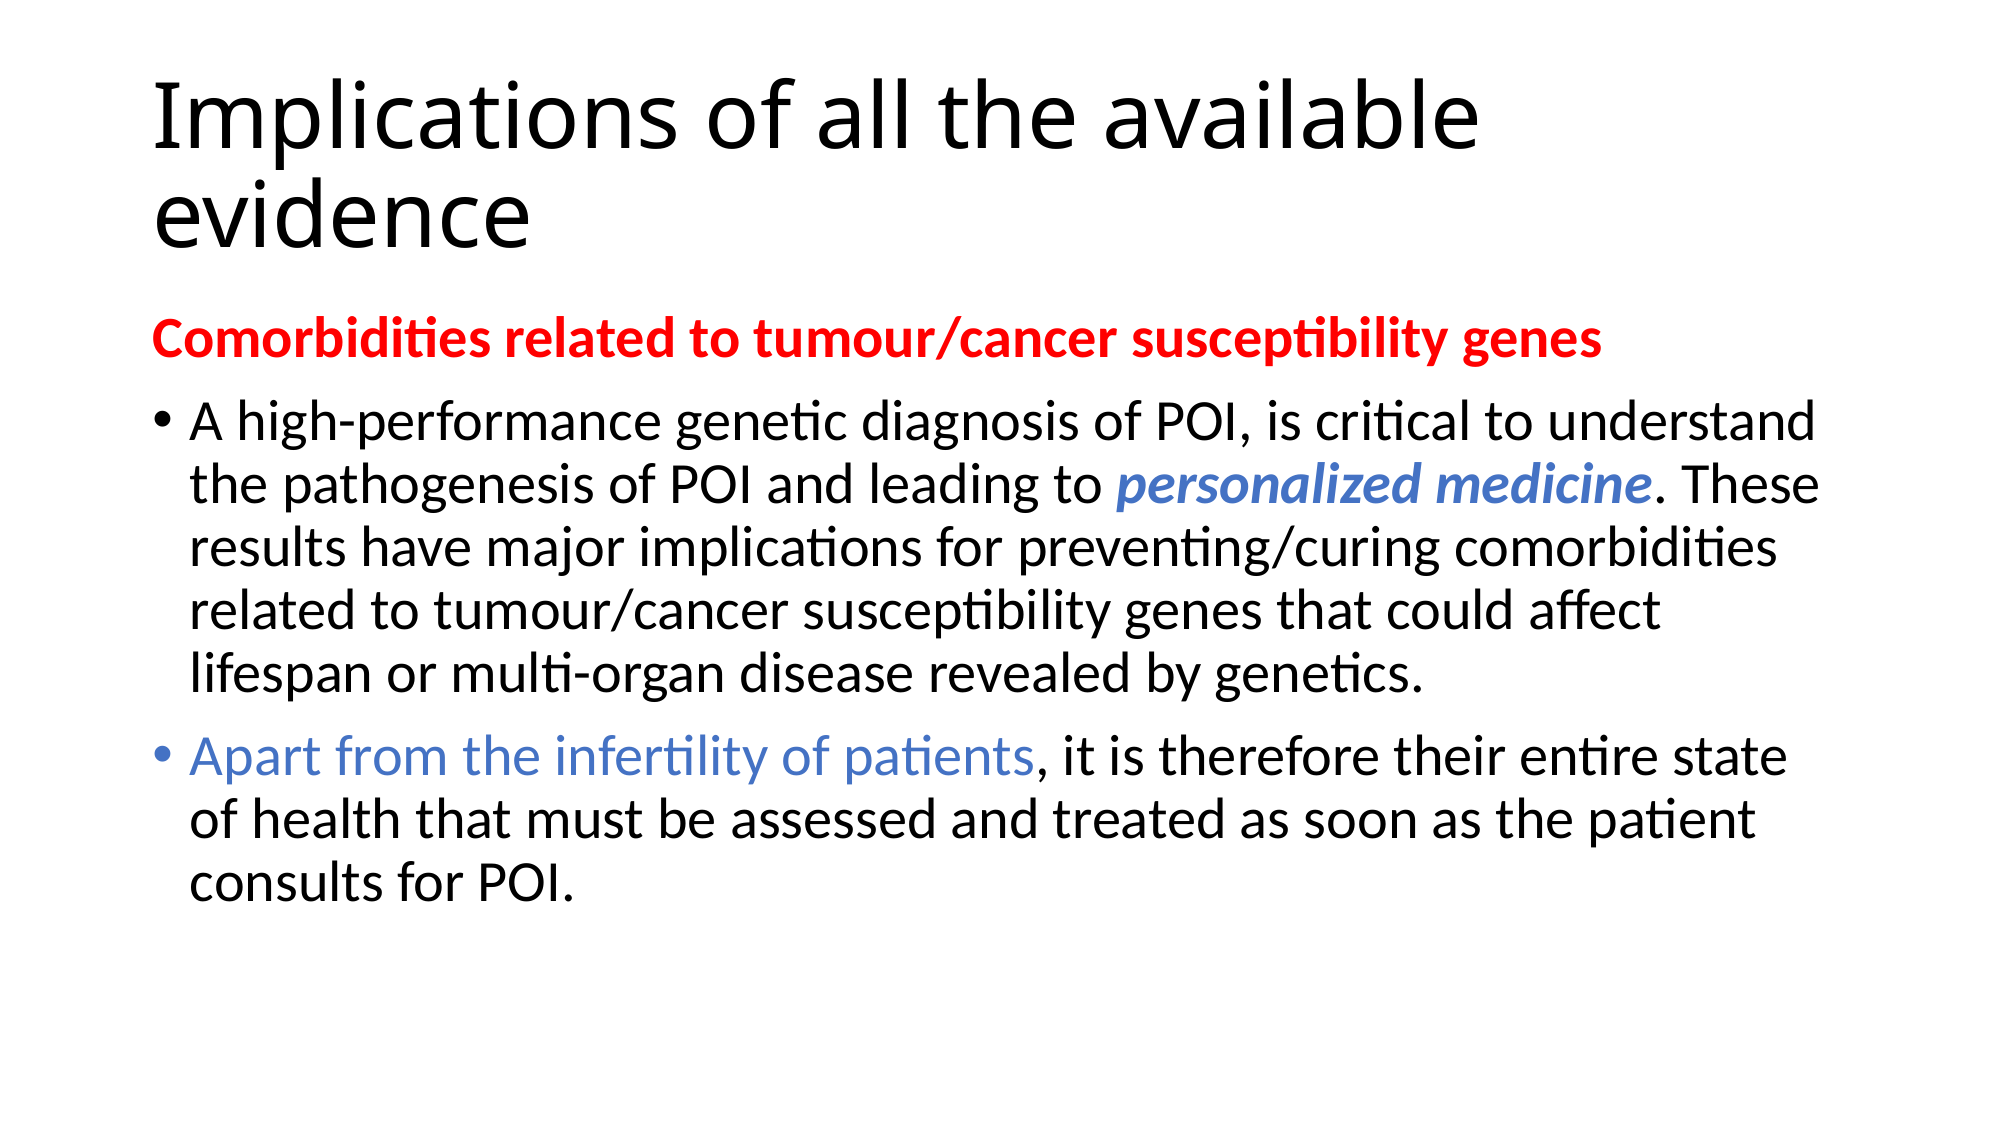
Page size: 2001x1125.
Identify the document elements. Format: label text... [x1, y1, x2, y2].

title Implications of all the available evidence [137, 59, 1863, 278]
list Comorbidities related to tumour/cancer susceptibility genes A high-performance genetic diagnosis of POI, is critical to understand the pathogenesis of POI and leading to personalized medicine. These results have major implications for preventing/curing comorbidities related to tumour/cancer susceptibility genes that could affect lifespan or multi-organ disease revealed by genetics. Apart from the infertility of patients, it is therefore their entire state of health that must be assessed and treated as soon as the patient consults for POI. [137, 299, 1863, 1014]
